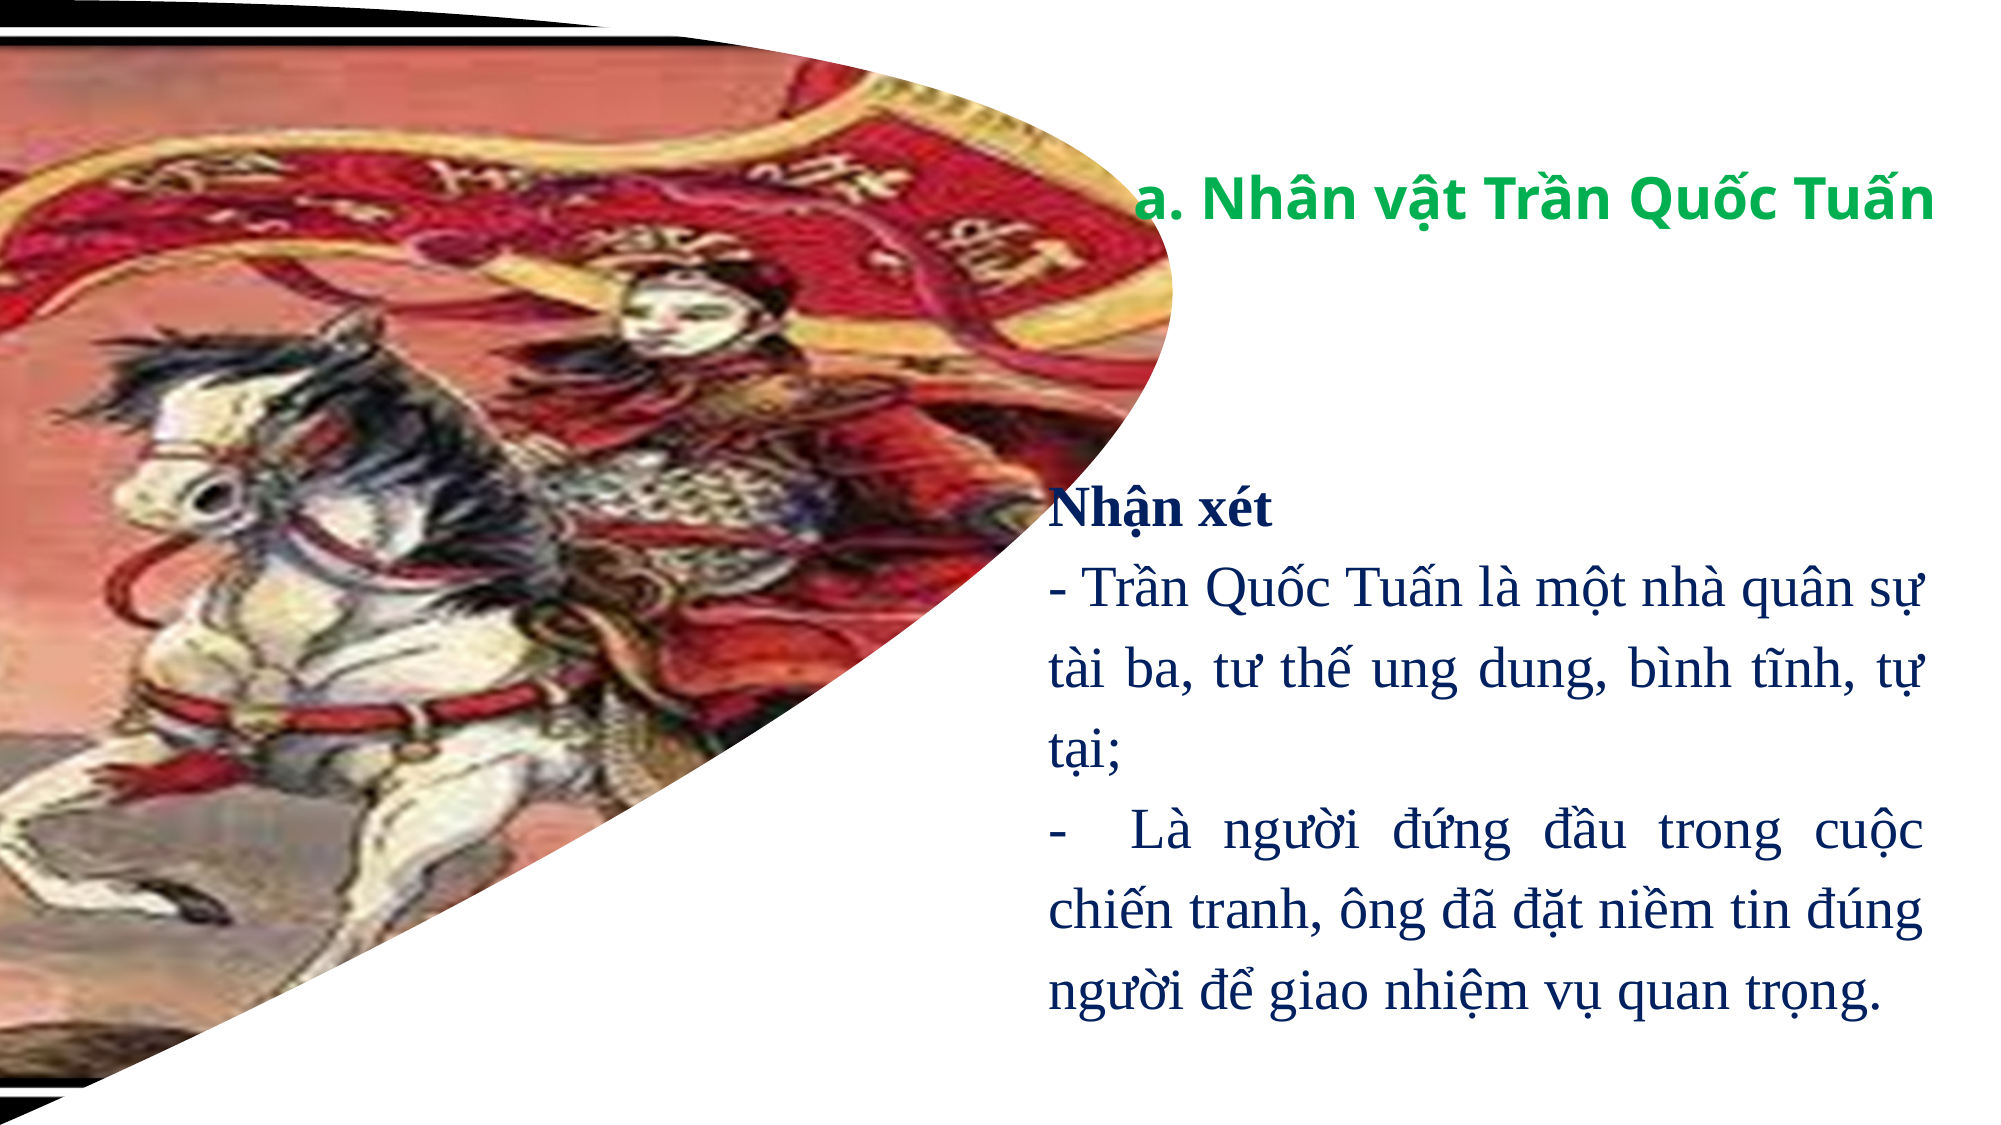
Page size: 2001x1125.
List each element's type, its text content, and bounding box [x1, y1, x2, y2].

text_box a. Nhân vật Trần Quốc Tuấn [1173, 153, 1952, 239]
text_box Nhận xét - Trần Quốc Tuấn là một nhà quân sự tài ba, tư thế ung dung, bình tĩnh, tự tại; - Là người đứng đầu trong cuộc chiến tranh, ông đã đặt niềm tin đúng người để giao nhiệm vụ quan trọng. [1173, 450, 1940, 1029]
picture [0, 0, 1173, 1125]
